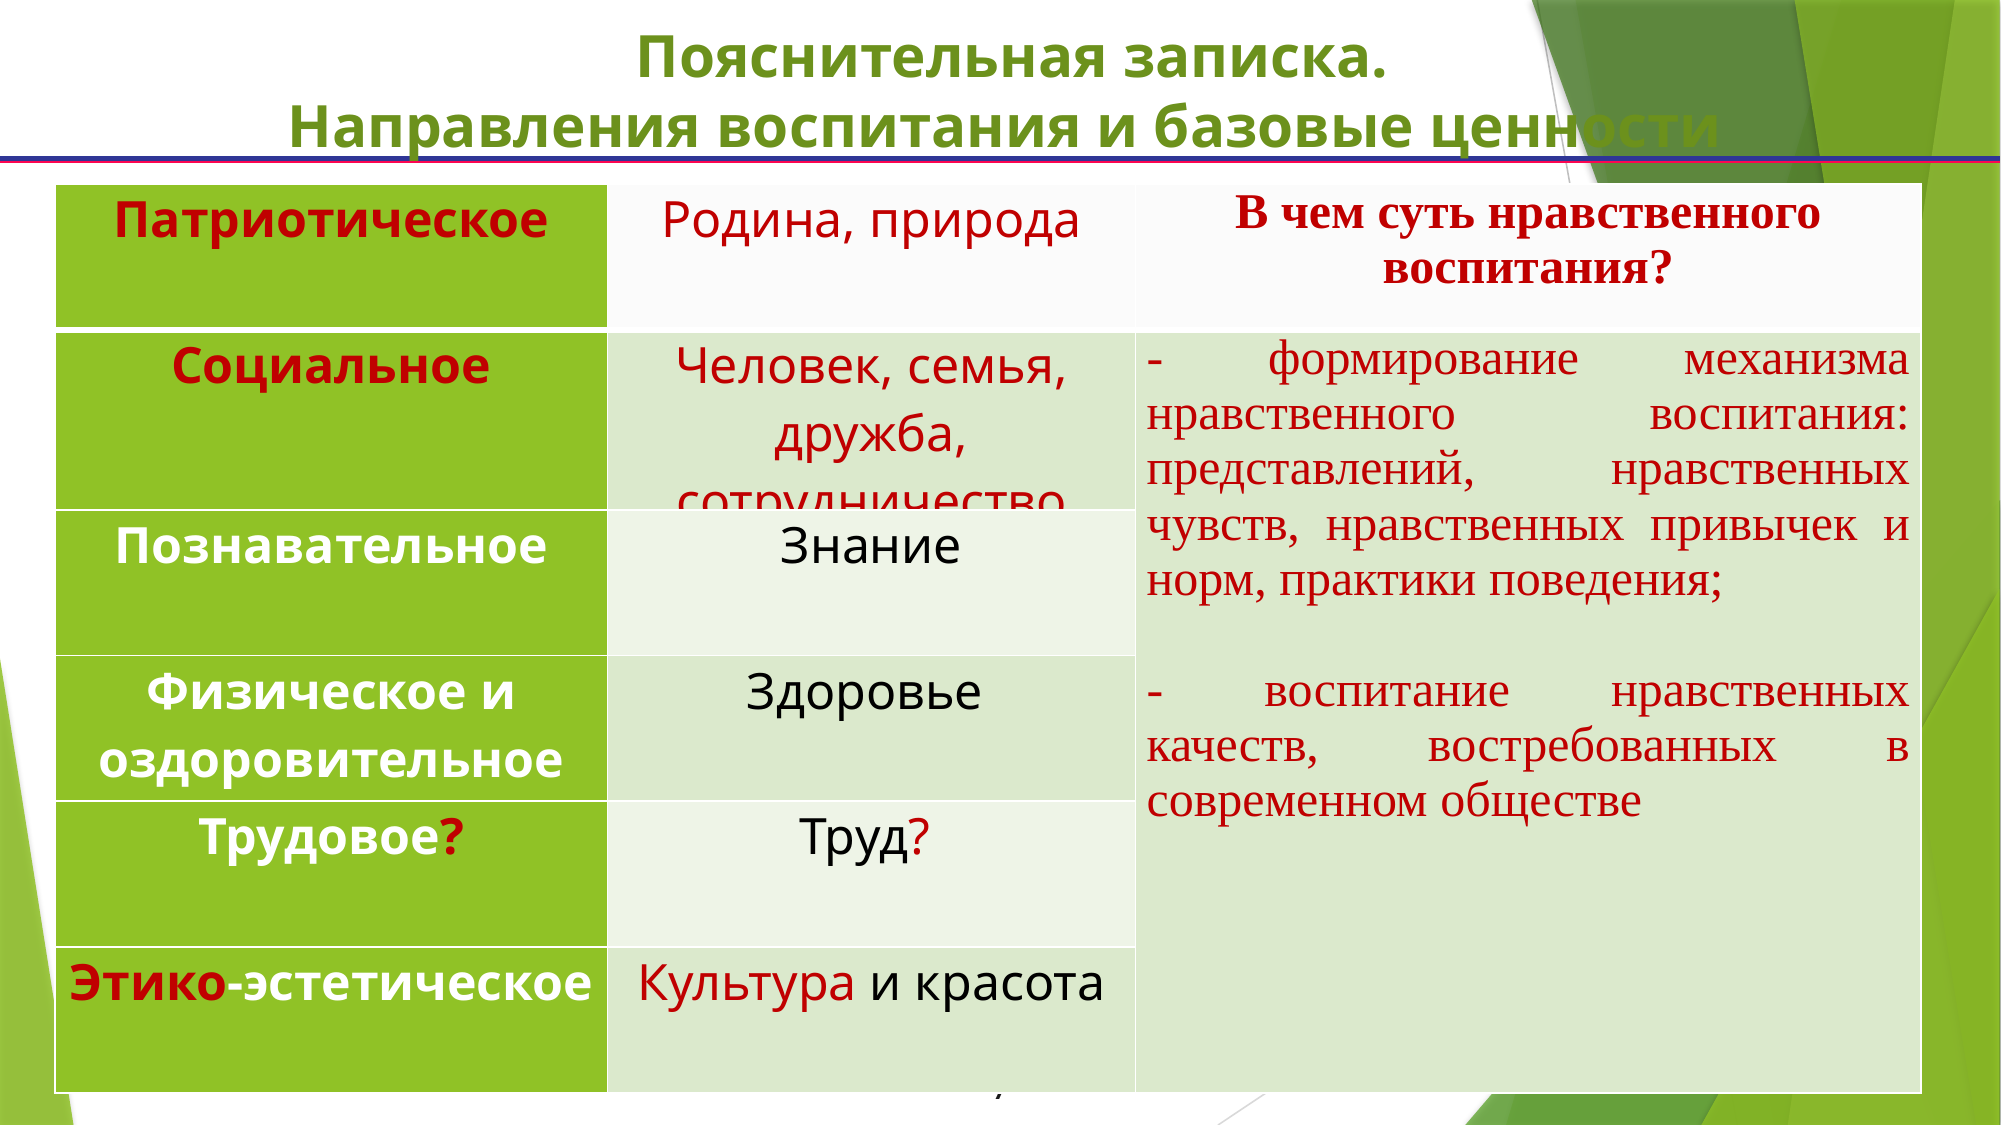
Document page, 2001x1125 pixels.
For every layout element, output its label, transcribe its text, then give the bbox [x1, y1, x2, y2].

table_header Родина, природа [608, 185, 1135, 327]
text_box Пояснительная записка. Направления воспитания и базовые ценности [55, 19, 1970, 160]
table_cell Знание [608, 511, 1135, 655]
table_cell Физическое и оздоровительное [56, 656, 607, 800]
table_cell Человек, семья, дружба, сотрудничество [608, 333, 1135, 509]
table_cell Этико-эстетическое [56, 948, 607, 1092]
table_cell Трудовое? [56, 802, 607, 946]
table_cell - формирование механизма нравственного воспитания: представлений, нравственных чувств, нравственных привычек и норм, практики поведения; - воспитание нравственных качеств, востребованных в современном обществе [1136, 333, 1920, 1092]
table_header В чем суть нравственного воспитания? [1136, 185, 1920, 327]
text_box [31, 7, 1970, 159]
table_cell Здоровье [608, 656, 1135, 800]
table_cell Культура и красота [608, 948, 1135, 1092]
table_cell Социальное [56, 333, 607, 509]
table_header Патриотическое [56, 185, 607, 327]
table_cell Познавательное [56, 511, 607, 655]
table_cell Труд? [608, 802, 1135, 946]
